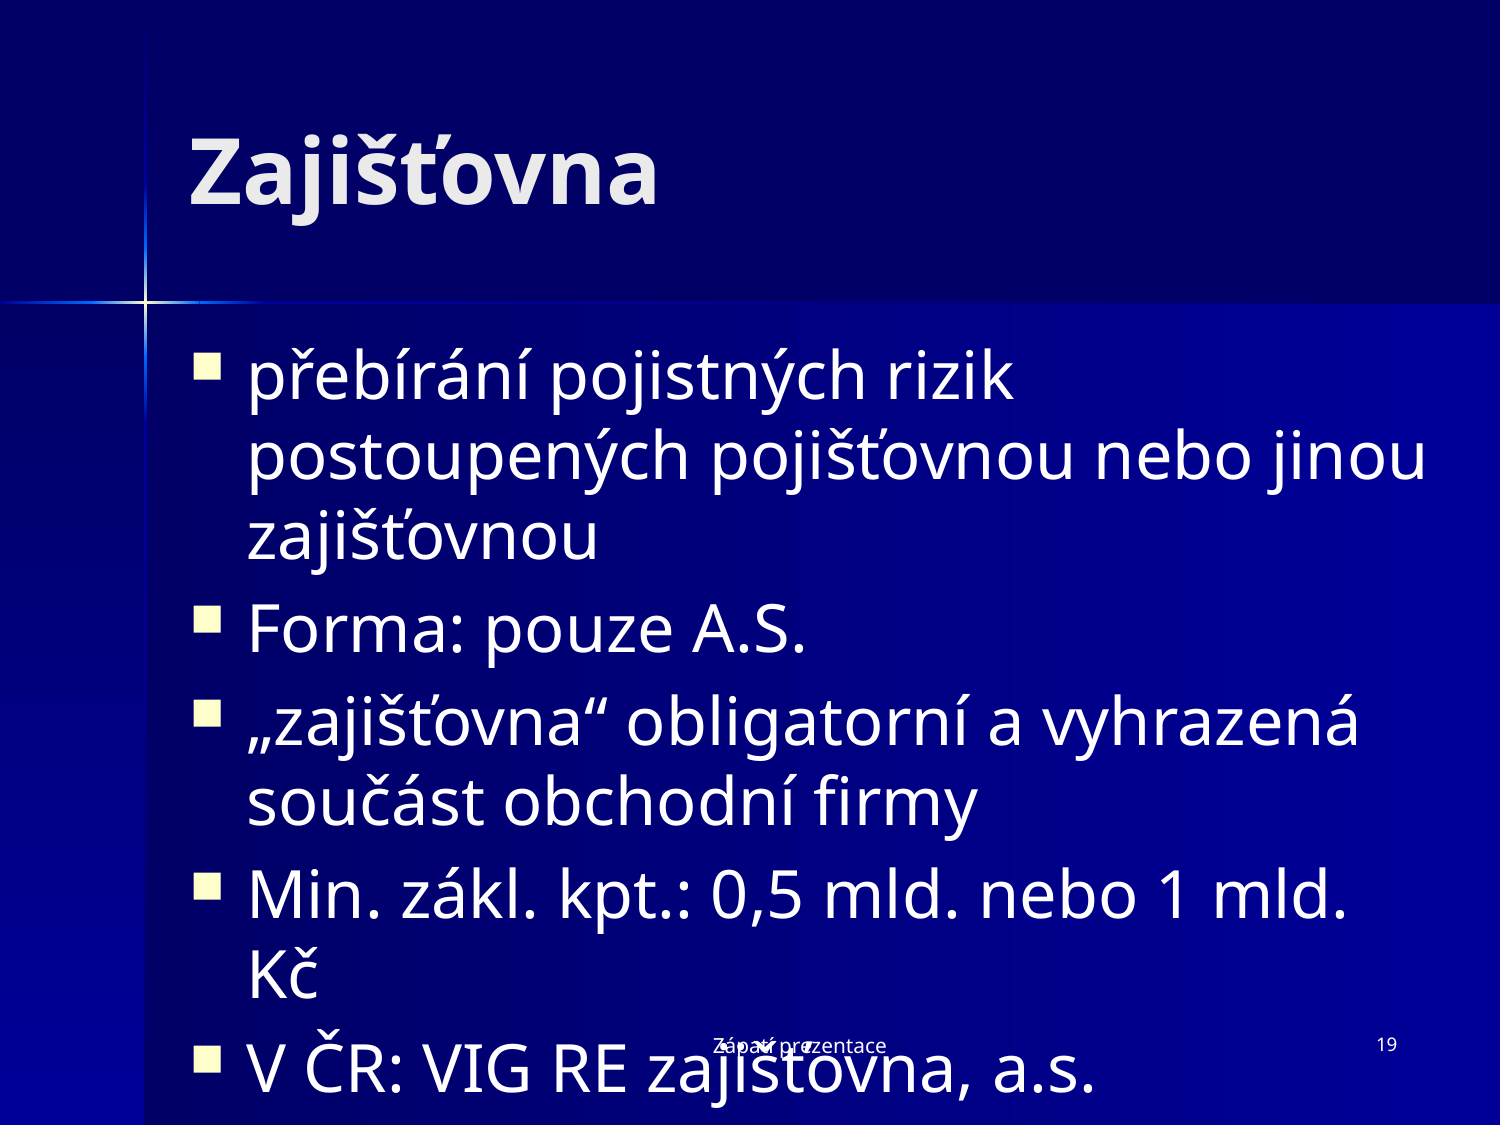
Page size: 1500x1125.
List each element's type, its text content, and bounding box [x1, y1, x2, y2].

list přebírání pojistných rizik postoupených pojišťovnou nebo jinou zajišťovnou Forma: pouze A.S. „zajišťovna“ obligatorní a vyhrazená součást obchodní firmy Min. zákl. kpt.: 0,5 mld. nebo 1 mld. Kč V ČR: VIG RE zajišťovna, a.s. [174, 324, 1447, 1000]
title Zajišťovna [174, 50, 1413, 285]
footer Zápatí prezentace [562, 1025, 1038, 1100]
slide_number 19 [1100, 1025, 1413, 1100]
